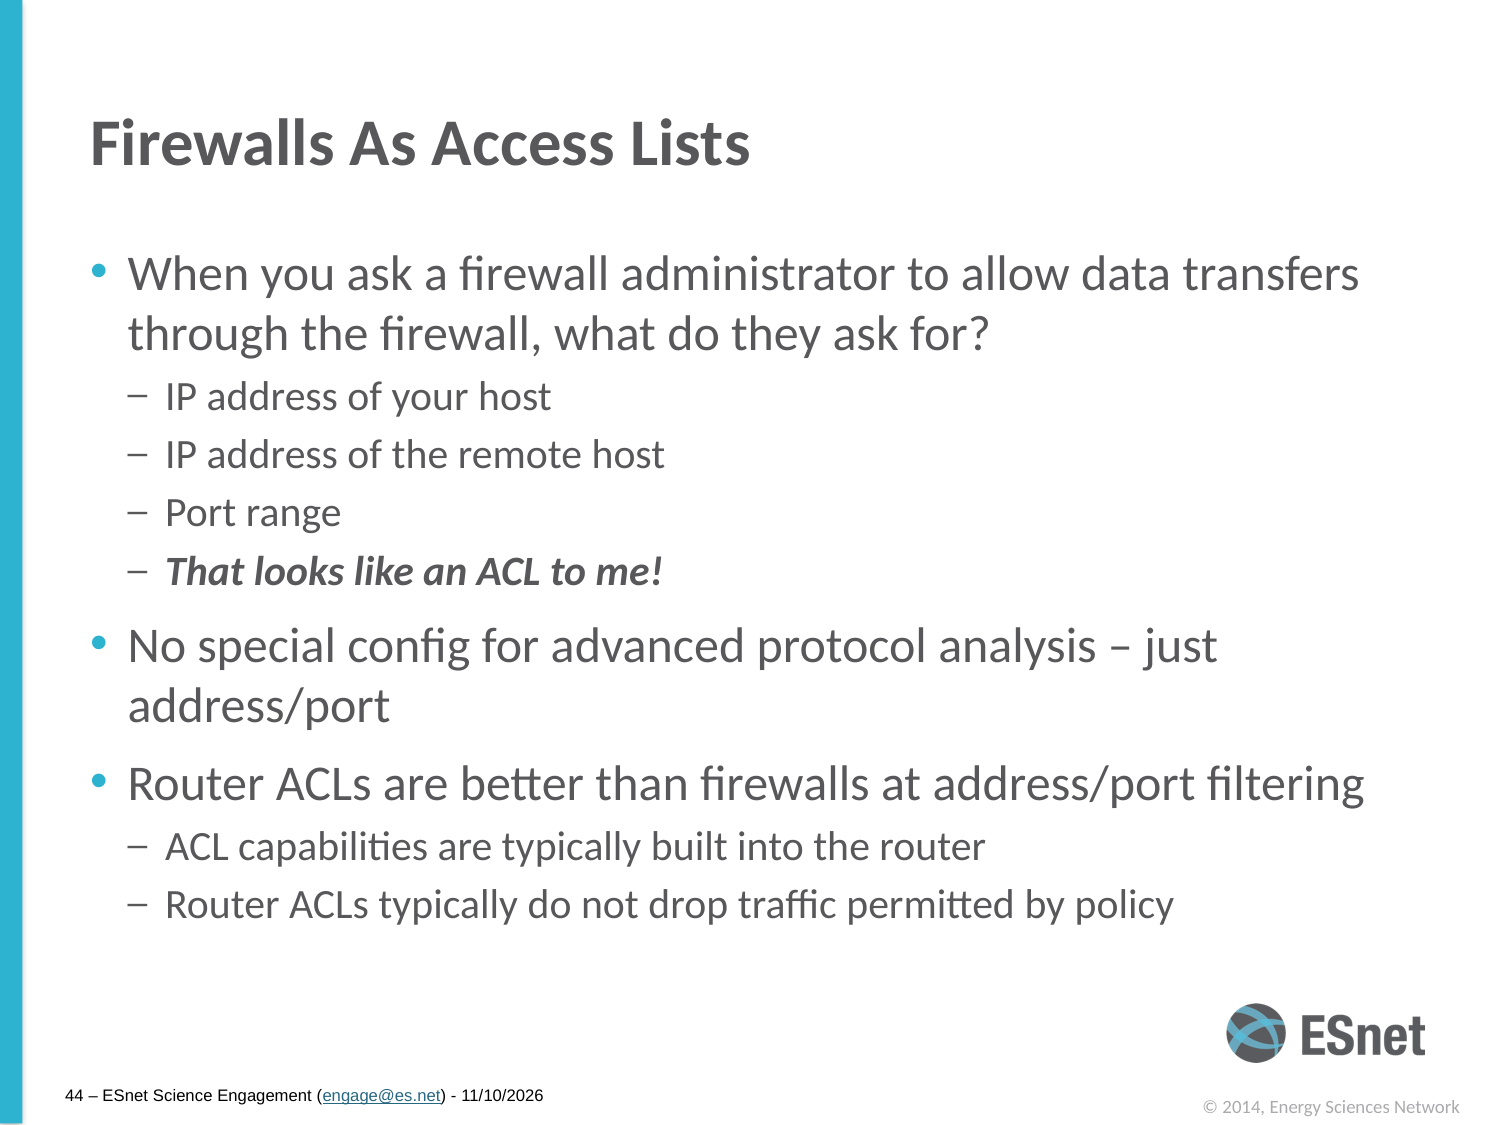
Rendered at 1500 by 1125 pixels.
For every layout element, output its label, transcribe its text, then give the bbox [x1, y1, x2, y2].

list When you ask a firewall administrator to allow data transfers through the firewall, what do they ask for? IP address of your host IP address of the remote host Port range That looks like an ACL to me! No special config for advanced protocol analysis – just address/port Router ACLs are better than firewalls at address/port filtering ACL capabilities are typically built into the router Router ACLs typically do not drop traffic permitted by policy [75, 232, 1425, 1064]
title Firewalls As Access Lists [75, 45, 1425, 232]
text_box © 2014, Energy Sciences Network [1187, 1095, 1500, 1125]
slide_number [50, 1080, 582, 1110]
